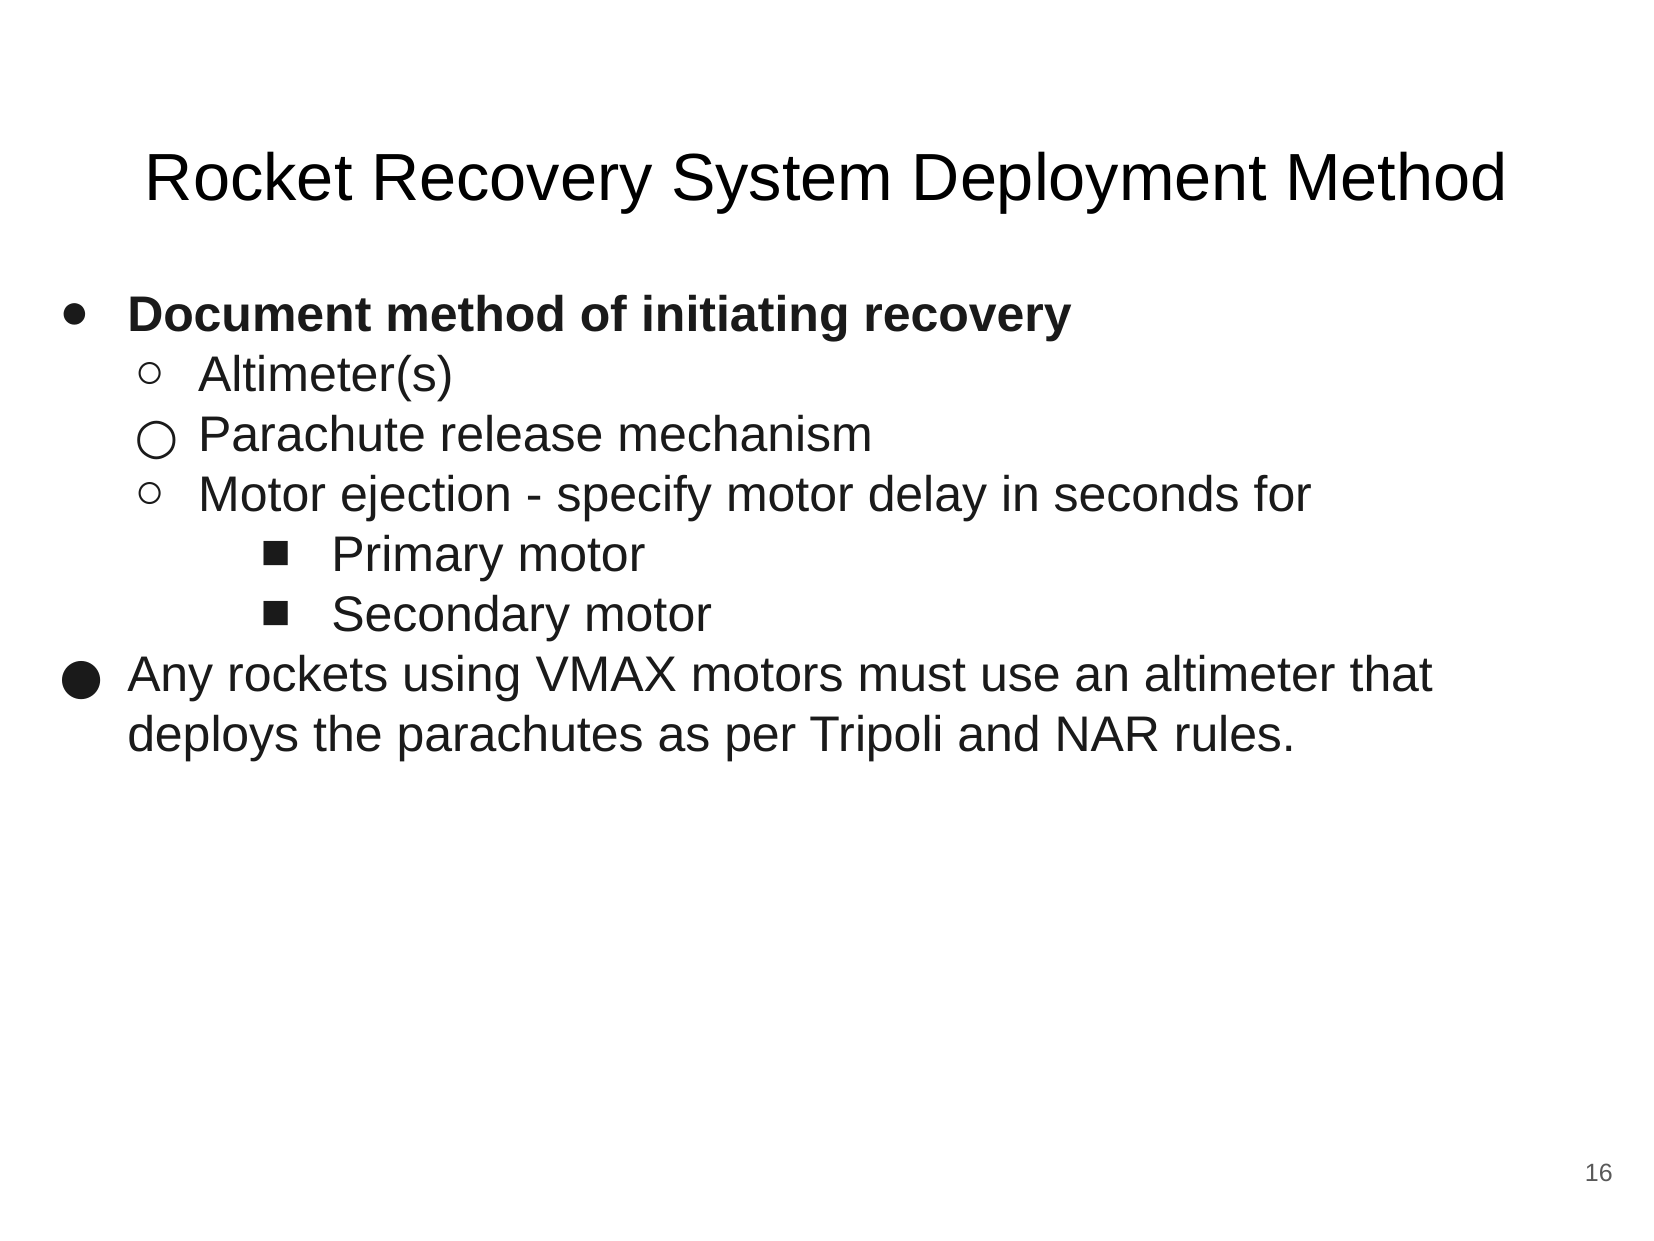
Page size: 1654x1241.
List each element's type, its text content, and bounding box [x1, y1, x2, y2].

slide_number ‹#› [1532, 1124, 1632, 1220]
title Rocket Recovery System Deployment Method [56, 107, 1598, 246]
list Document method of initiating recovery Altimeter(s) Parachute release mechanism Motor ejection - specify motor delay in seconds for Primary motor Secondary motor Any rockets using VMAX motors must use an altimeter that deploys the parachutes as per Tripoli and NAR rules. [56, 277, 1598, 1102]
